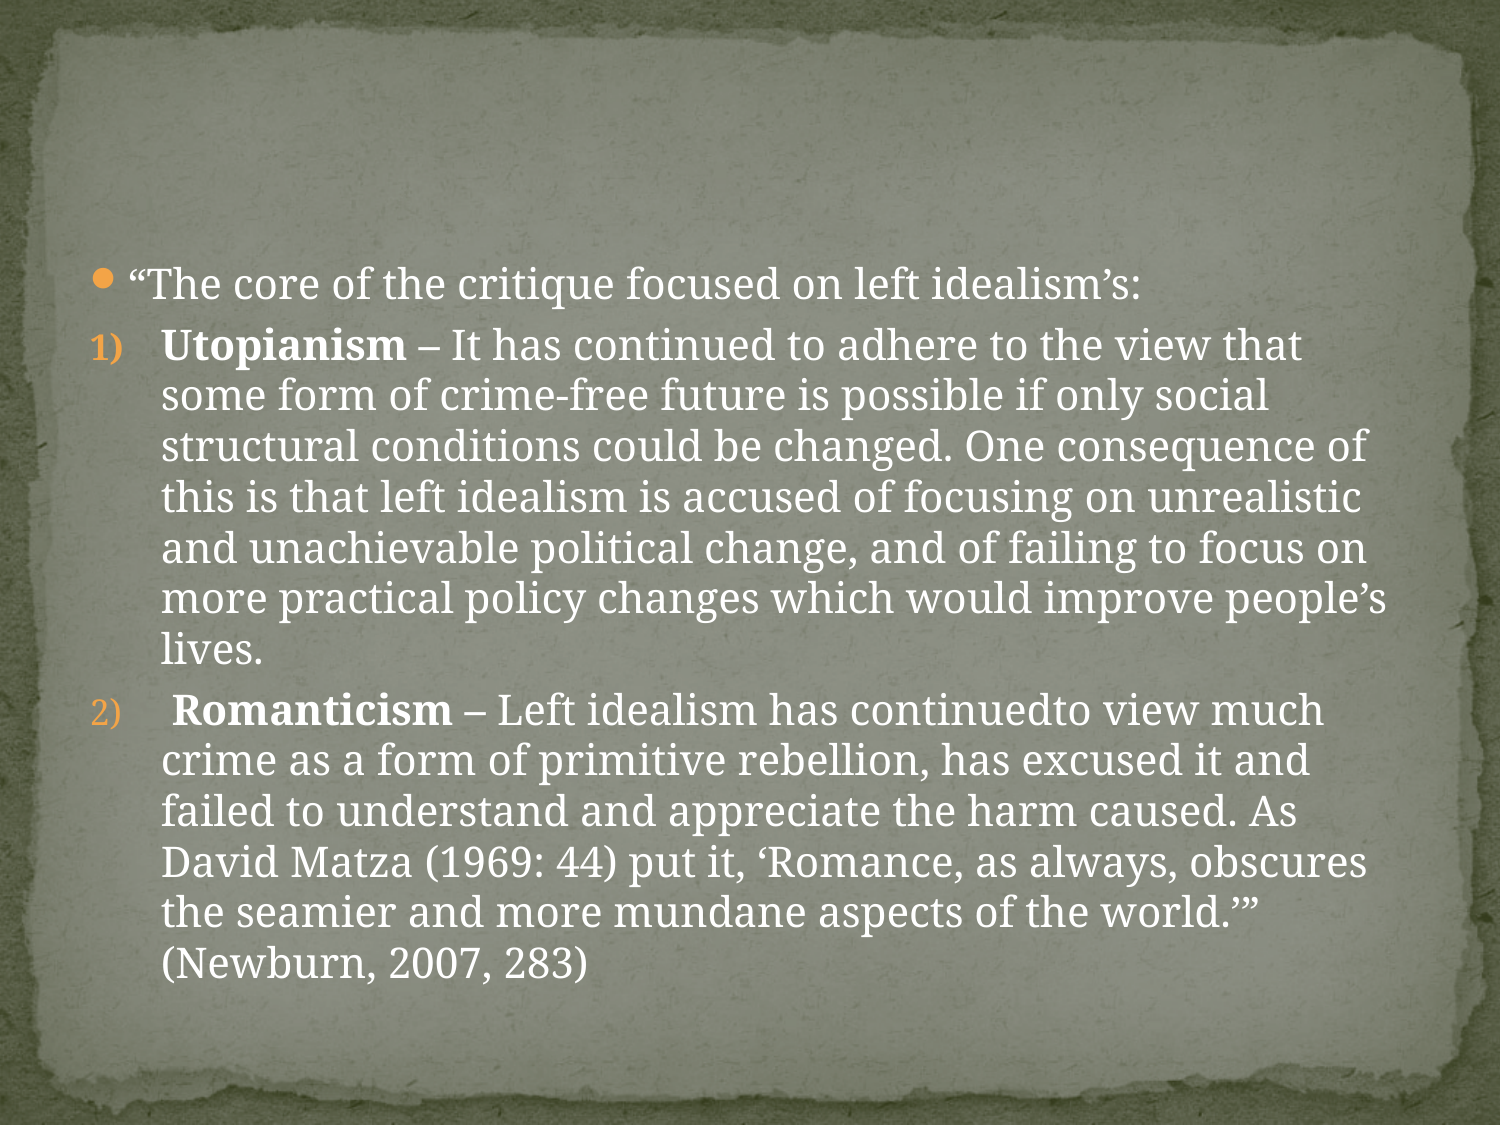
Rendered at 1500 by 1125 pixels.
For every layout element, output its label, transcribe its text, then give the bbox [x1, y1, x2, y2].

list “The core of the critique focused on left idealism’s: Utopianism – It has continued to adhere to the view that some form of crime-free future is possible if only social structural conditions could be changed. One consequence of this is that left idealism is accused of focusing on unrealistic and unachievable political change, and of failing to focus on more practical policy changes which would improve people’s lives. Romanticism – Left idealism has continuedto view much crime as a form of primitive rebellion, has excused it and failed to understand and appreciate the harm caused. As David Matza (1969: 44) put it, ‘Romance, as always, obscures the seamier and more mundane aspects of the world.’” (Newburn, 2007, 283) [75, 249, 1425, 1000]
